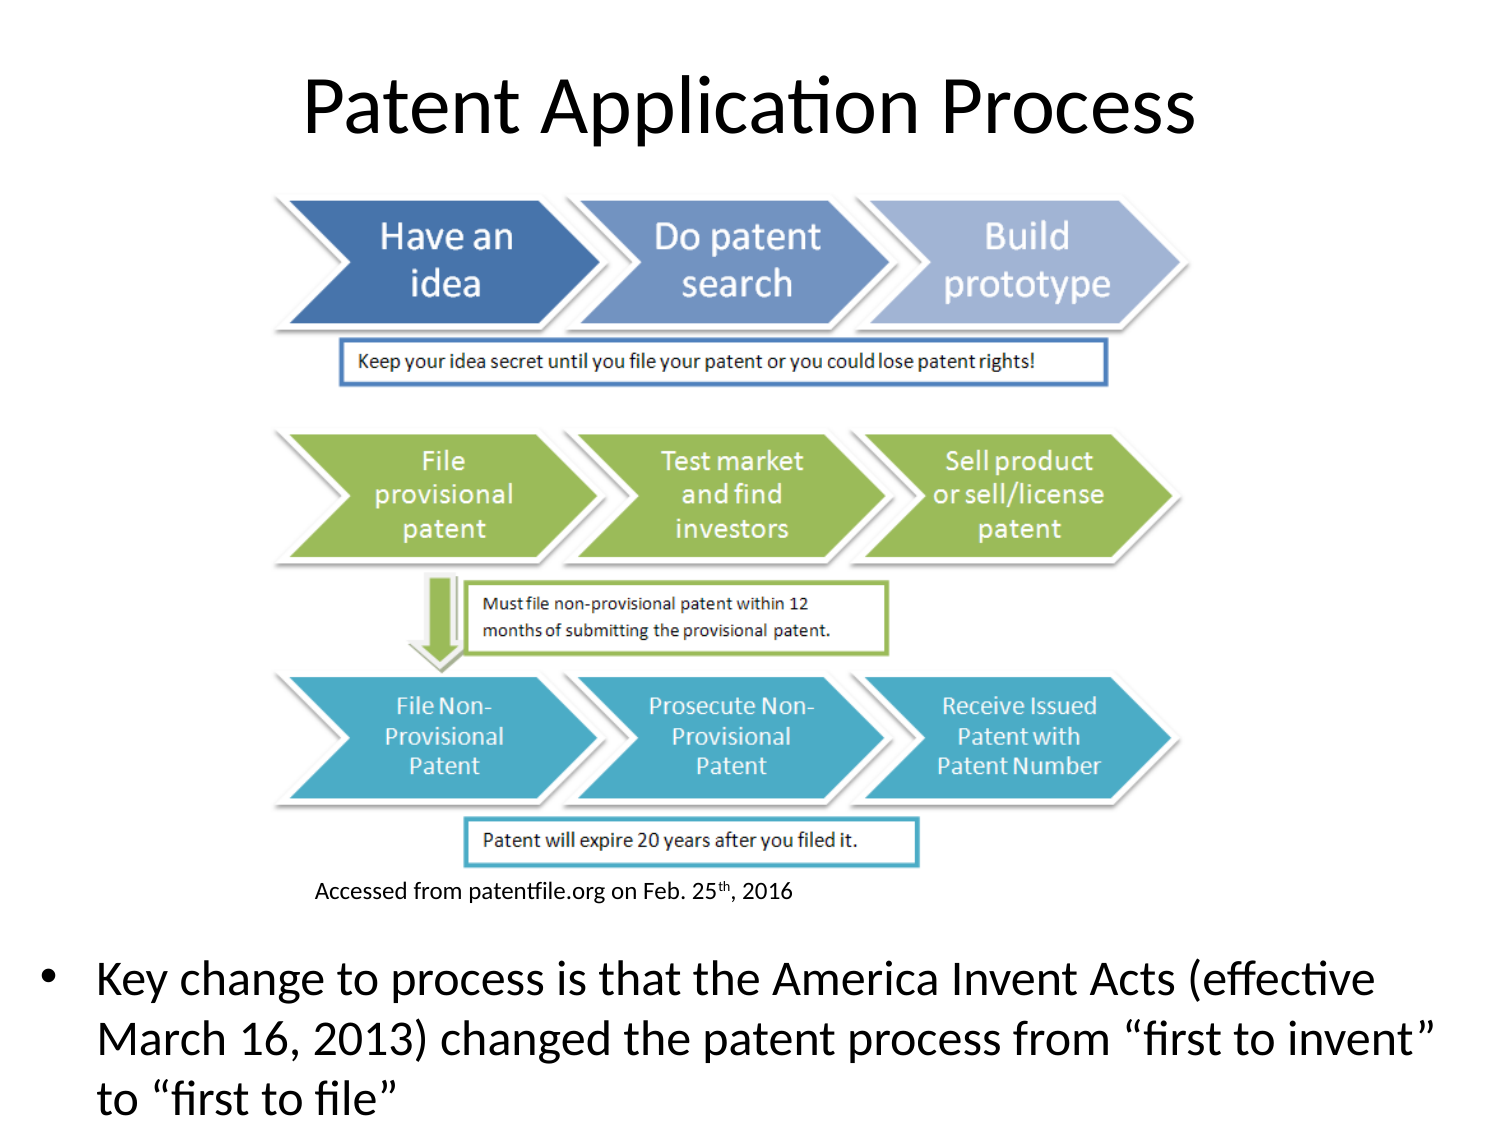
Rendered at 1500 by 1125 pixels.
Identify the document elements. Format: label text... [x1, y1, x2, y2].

picture [262, 174, 1202, 902]
list Key change to process is that the America Invent Acts (effective March 16, 2013) changed the patent process from “first to invent” to “first to file” [24, 937, 1463, 1113]
title Patent Application Process [75, 12, 1425, 188]
text_box Accessed from patentfile.org on Feb. 25th, 2016 [300, 867, 1225, 912]
